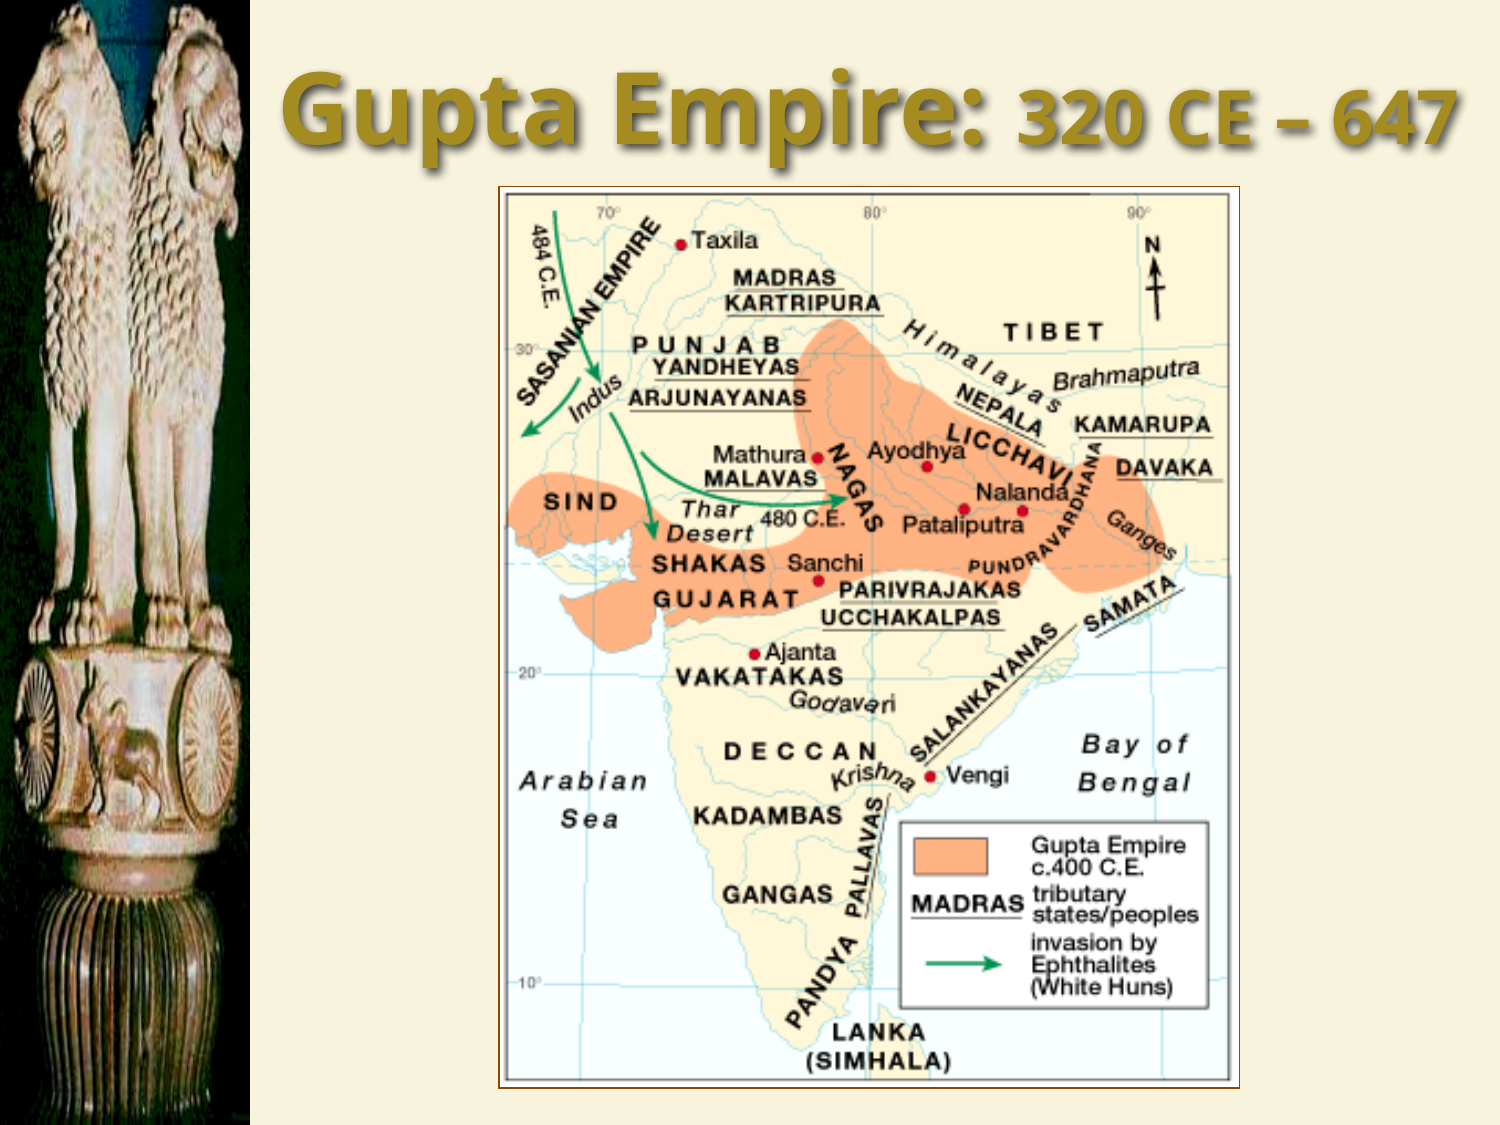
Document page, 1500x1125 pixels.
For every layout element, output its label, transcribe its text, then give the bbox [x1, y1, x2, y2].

picture [0, 0, 250, 1125]
text_box Gupta Empire: 320 CE – 647 CE [249, 24, 1488, 265]
picture [499, 187, 1239, 1088]
